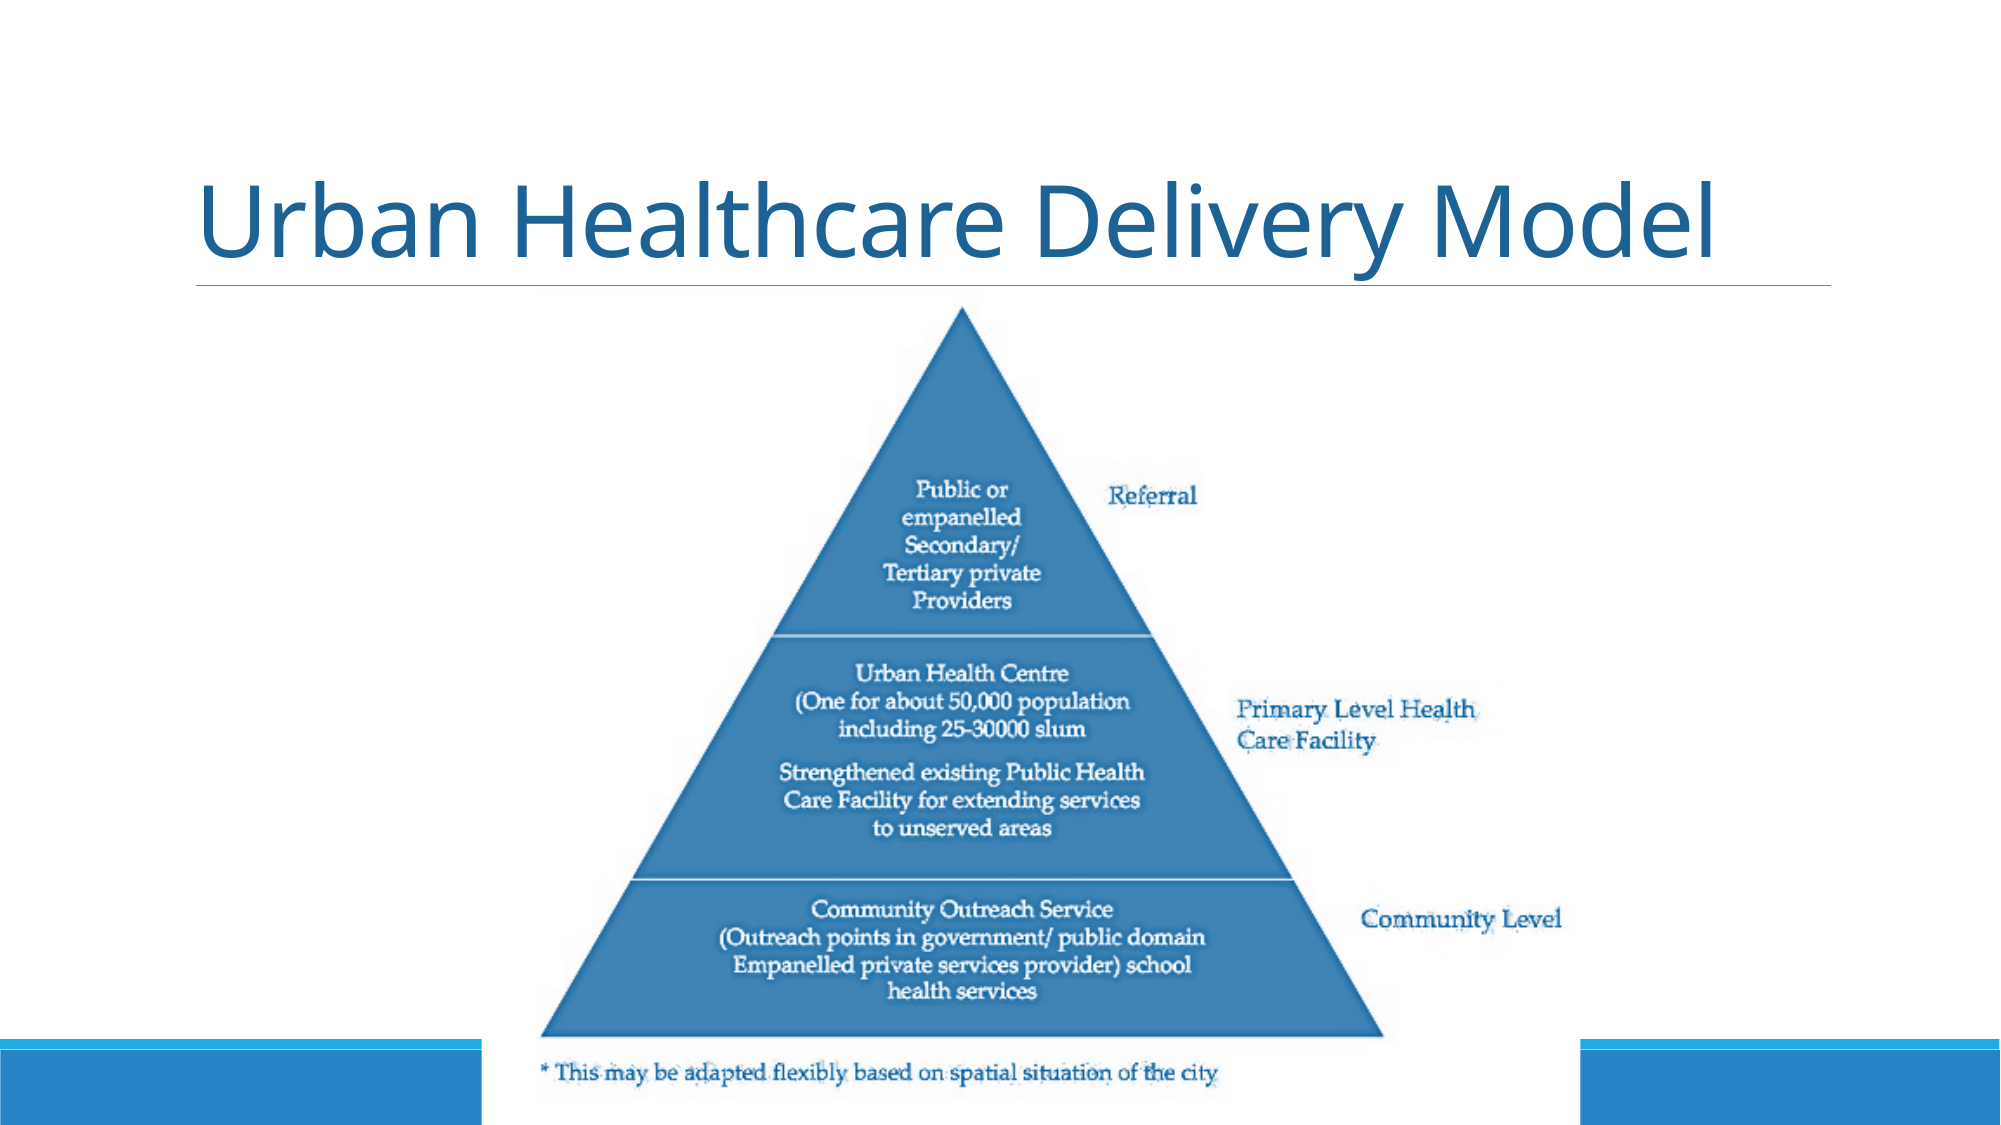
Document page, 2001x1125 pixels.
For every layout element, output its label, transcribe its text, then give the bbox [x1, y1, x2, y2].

title Urban Healthcare Delivery Model [180, 47, 1830, 285]
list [481, 288, 1581, 1125]
